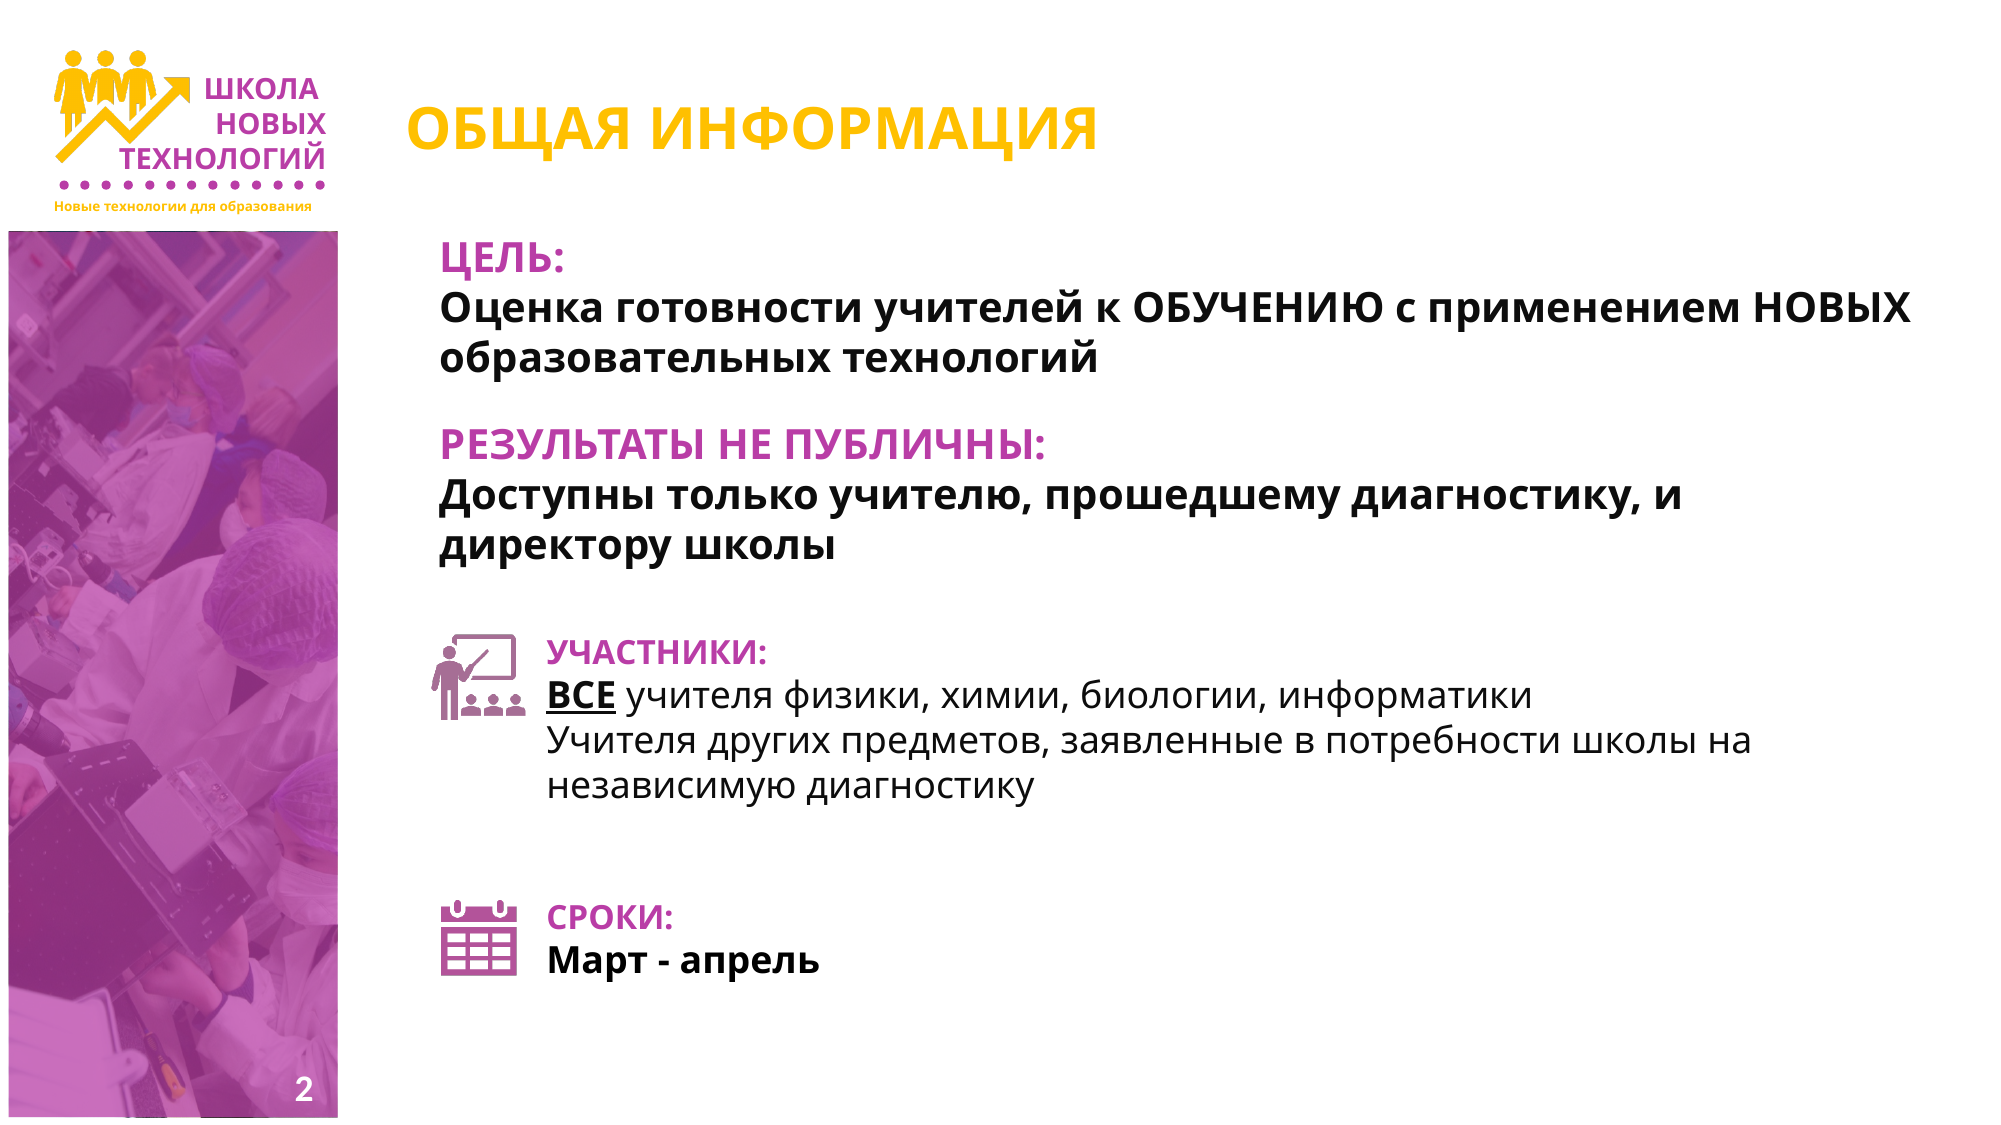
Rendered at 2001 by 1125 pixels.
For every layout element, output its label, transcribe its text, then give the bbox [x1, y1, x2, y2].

picture [424, 884, 532, 991]
text_box РЕЗУЛЬТАТЫ НЕ ПУБЛИЧНЫ: Доступны только учителю, прошедшему диагностику, и директору школы [424, 410, 1932, 576]
picture [44, 26, 199, 181]
picture [424, 623, 532, 730]
text_box УЧАСТНИКИ: ВСЕ учителя физики, химии, биологии, информатики Учителя других предметов, заявленные в потребности школы на независимую диагностику СРОКИ: Март - апрель [531, 623, 1905, 1042]
text_box ЦЕЛЬ: Оценка готовности учителей к ОБУЧЕНИЮ с применением НОВЫХ образовательных технологий [424, 223, 1960, 389]
text_box ОБЩАЯ ИНФОРМАЦИЯ [390, 83, 1853, 169]
